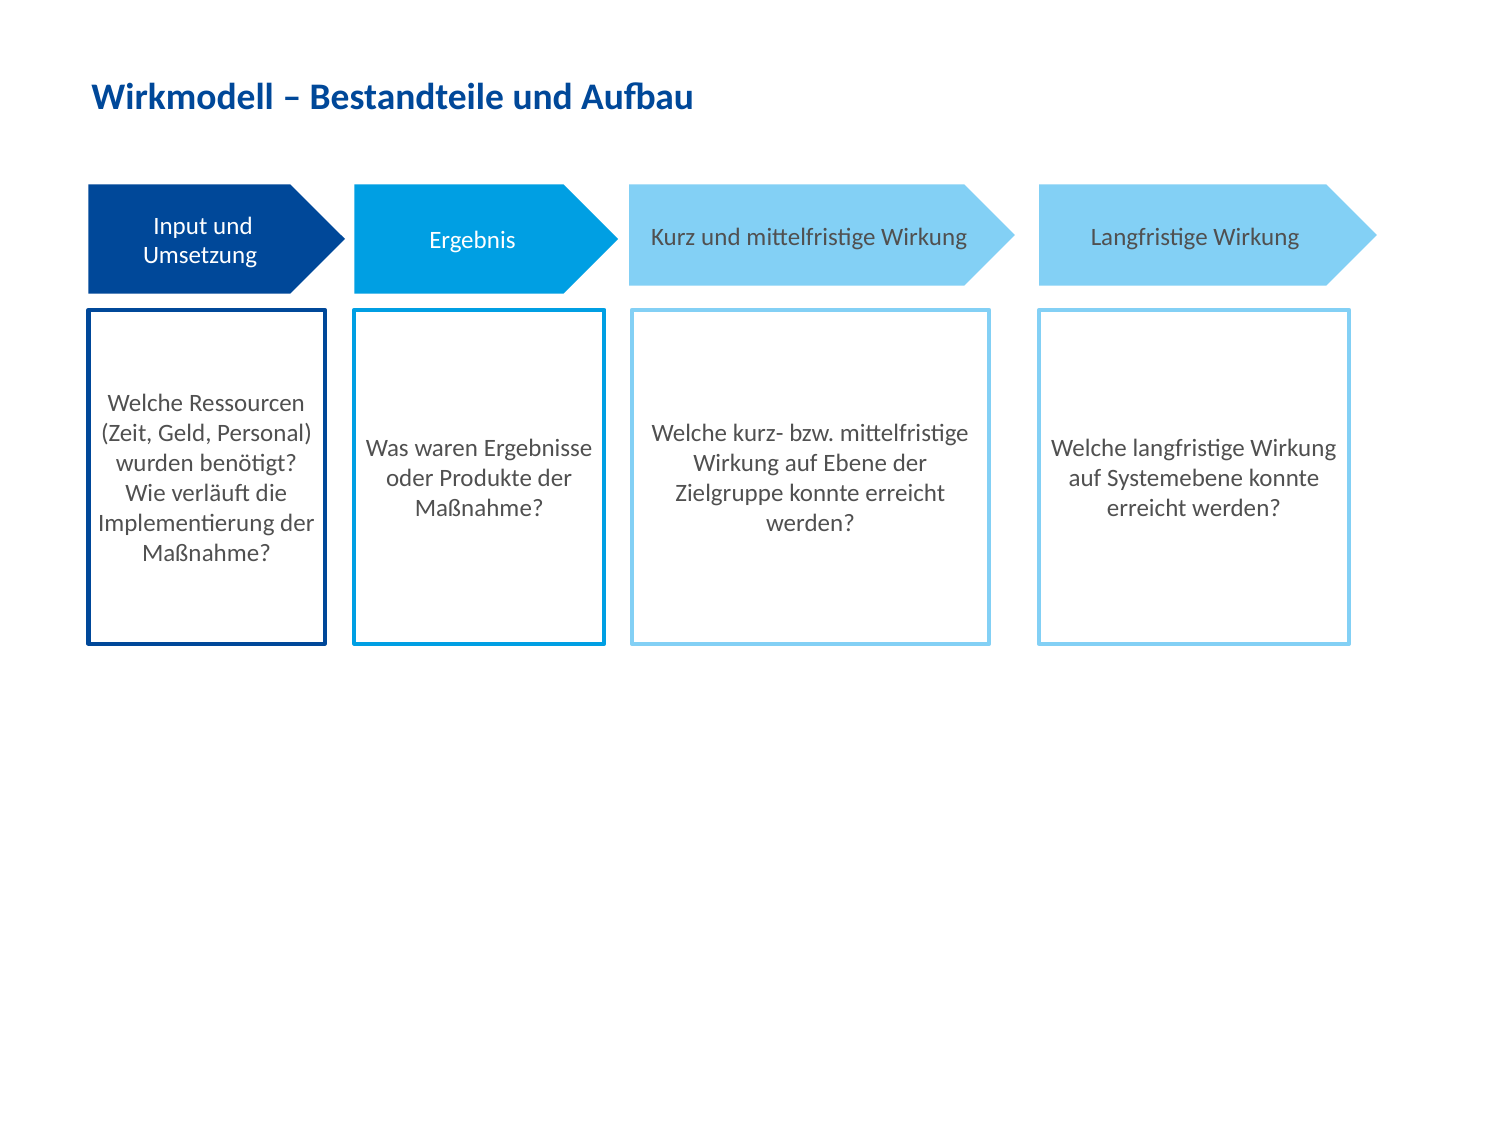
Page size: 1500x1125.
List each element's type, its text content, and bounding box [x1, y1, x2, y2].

text_box Wirkmodell – Bestandteile und Aufbau [76, 64, 880, 125]
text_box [88, 184, 1378, 645]
